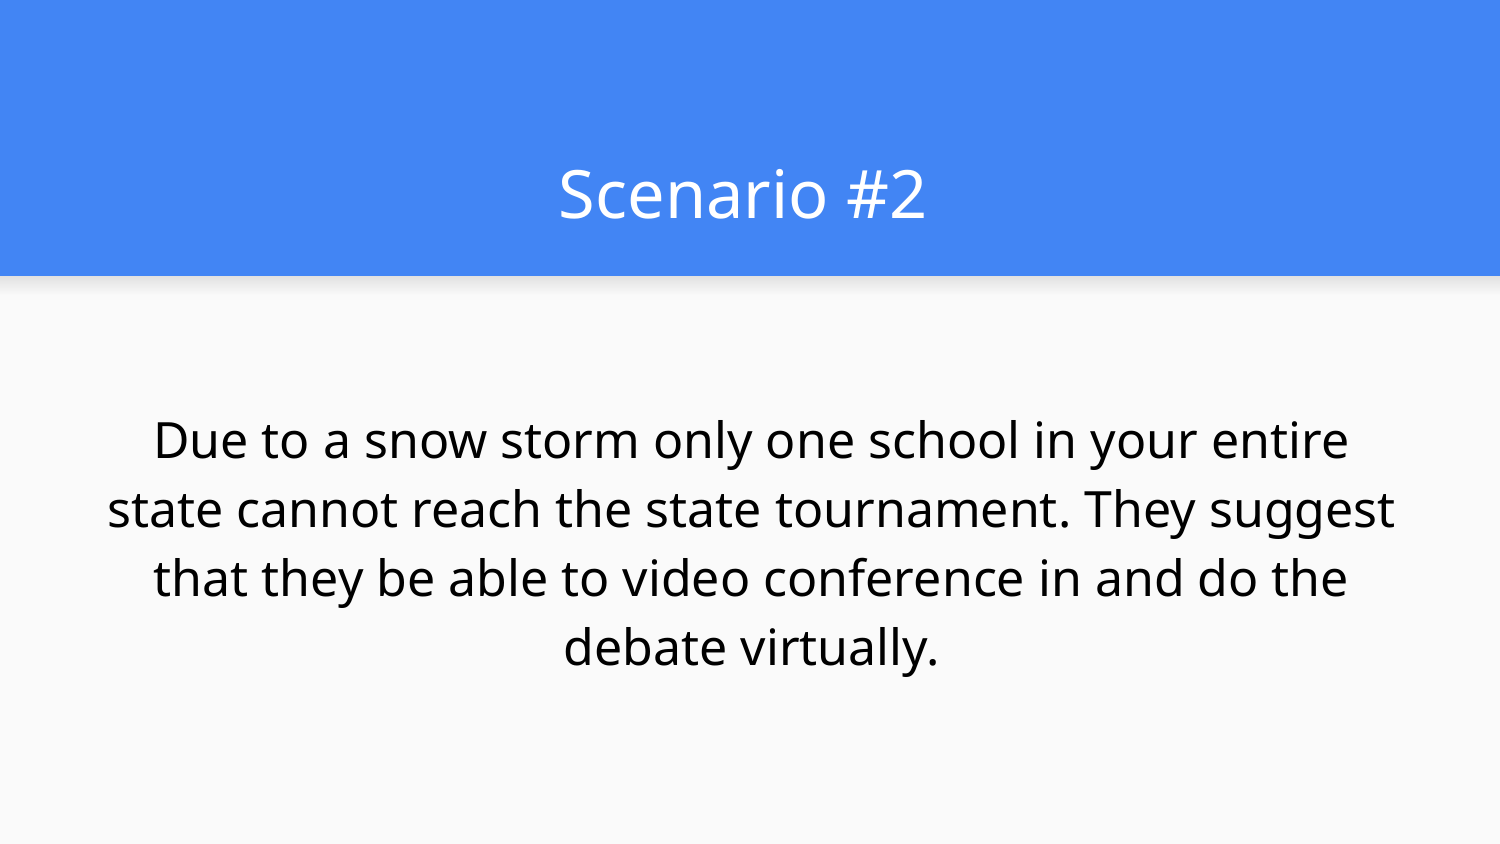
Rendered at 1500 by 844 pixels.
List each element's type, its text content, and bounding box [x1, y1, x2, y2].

list Due to a snow storm only one school in your entire state cannot reach the state tournament. They suggest that they be able to video conference in and do the debate virtually. [77, 314, 1427, 760]
title Scenario #2 [77, 121, 1427, 248]
